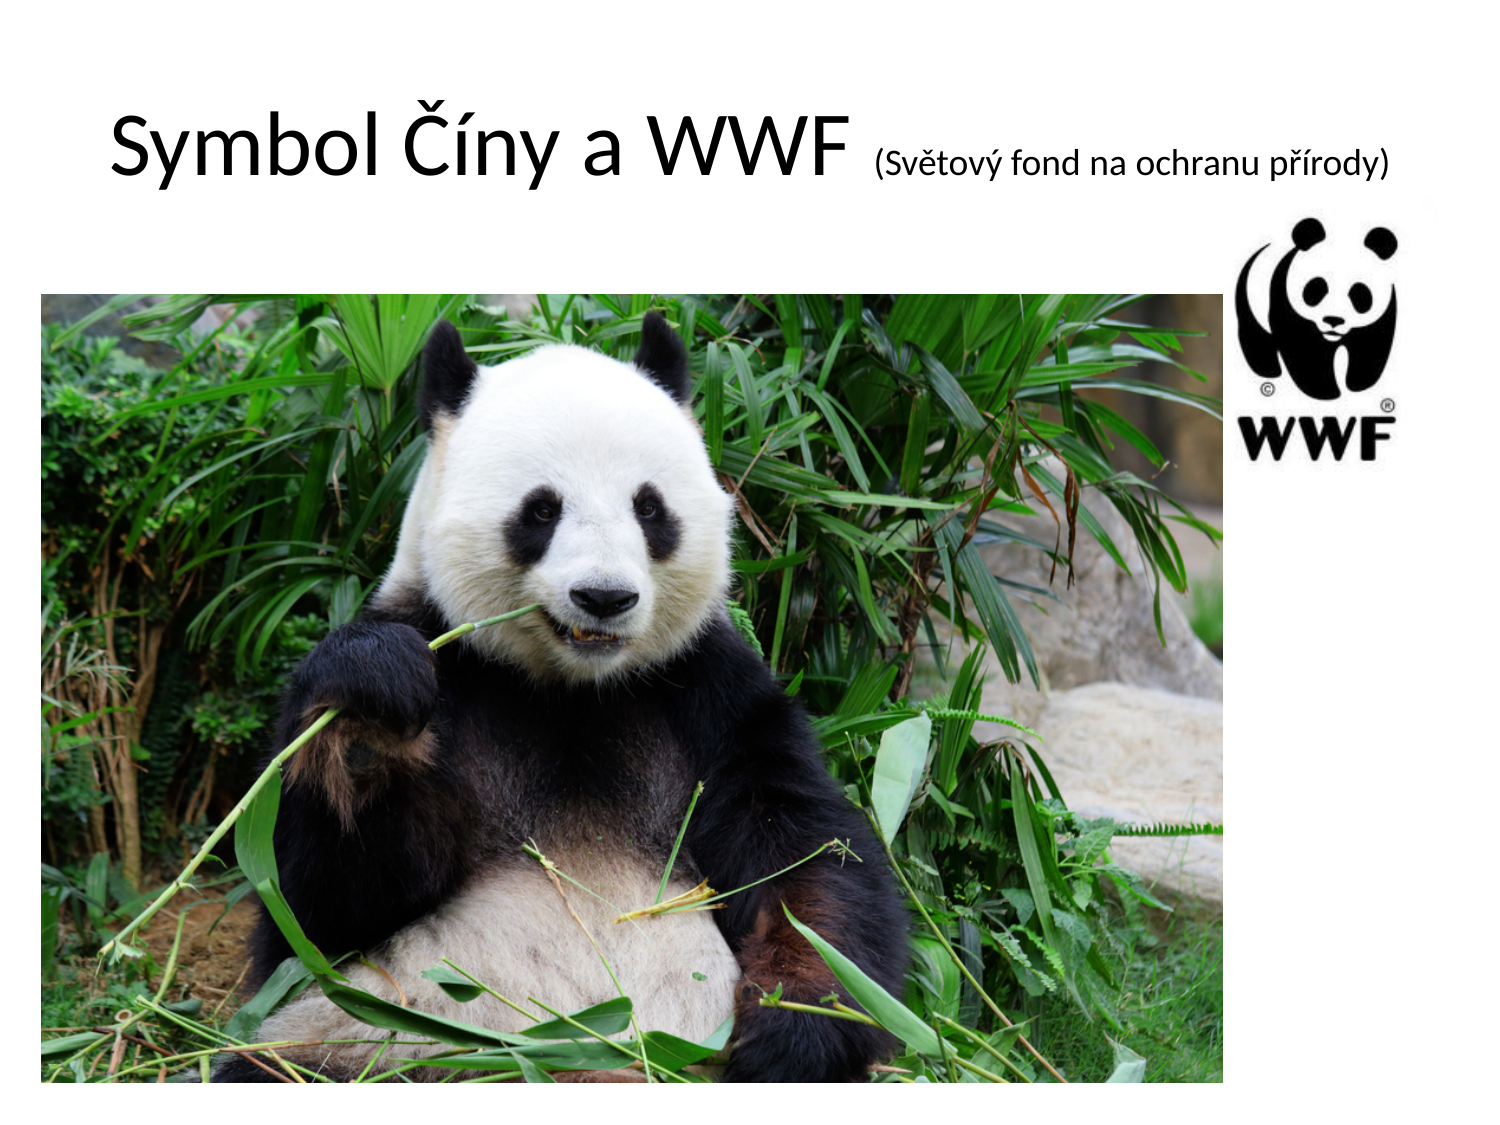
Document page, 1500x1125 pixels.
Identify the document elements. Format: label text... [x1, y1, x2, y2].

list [1210, 184, 1439, 498]
picture [40, 294, 1223, 1083]
title Symbol Číny a WWF (Světový fond na ochranu přírody) [75, 45, 1425, 233]
